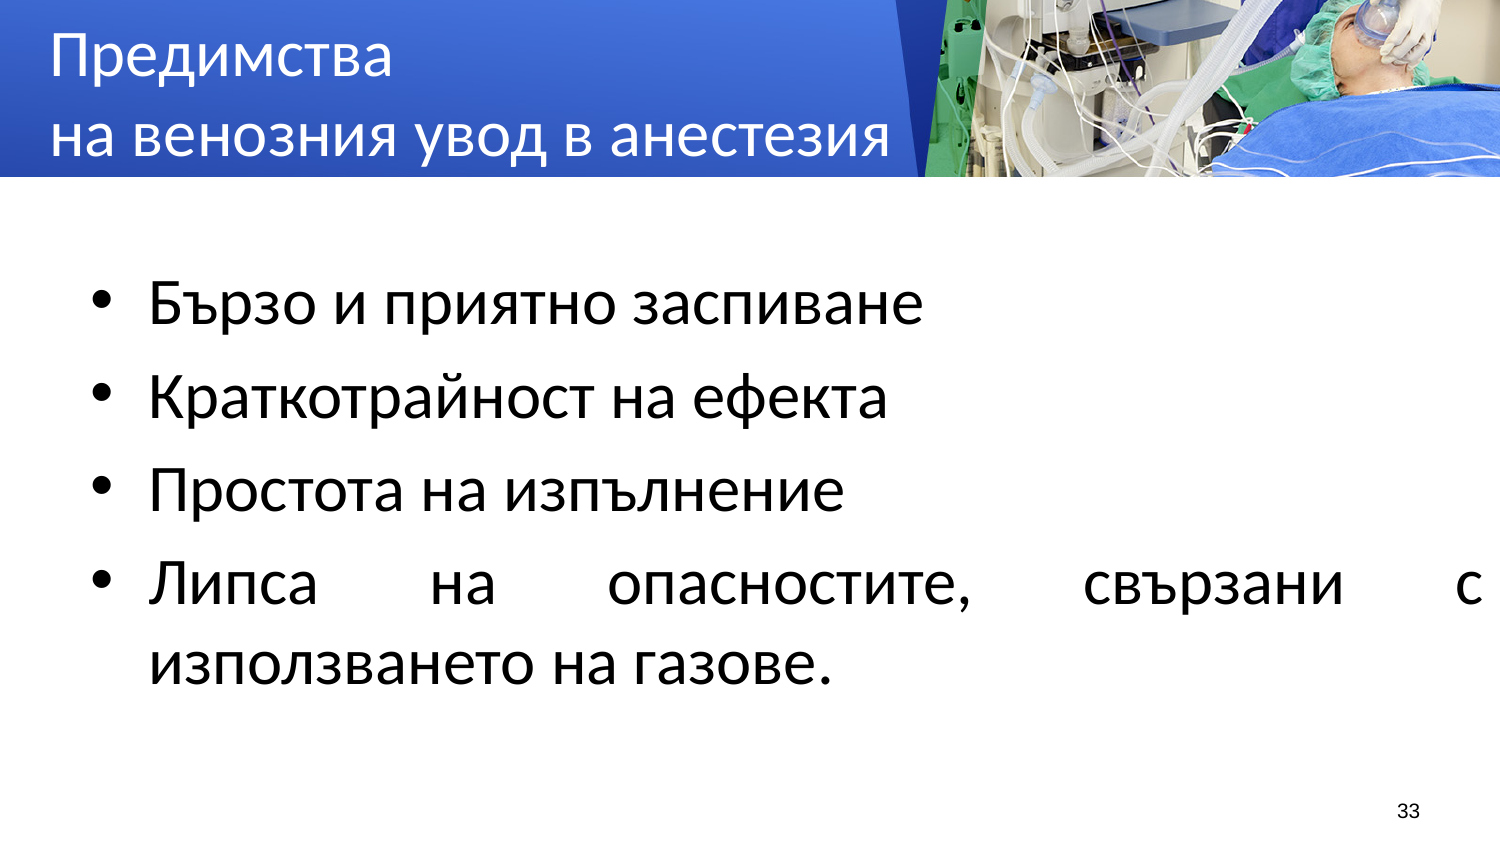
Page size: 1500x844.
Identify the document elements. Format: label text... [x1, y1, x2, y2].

title Предимства на венозния увод в анестезия [34, 27, 1390, 153]
text_box 33 [1382, 790, 1500, 831]
picture [0, 0, 1500, 844]
list Бързо и приятно заспиване Краткотрайност на ефекта Простота на изпълнение Липса на опасностите, свързани с използването на газове. [75, 250, 1500, 517]
